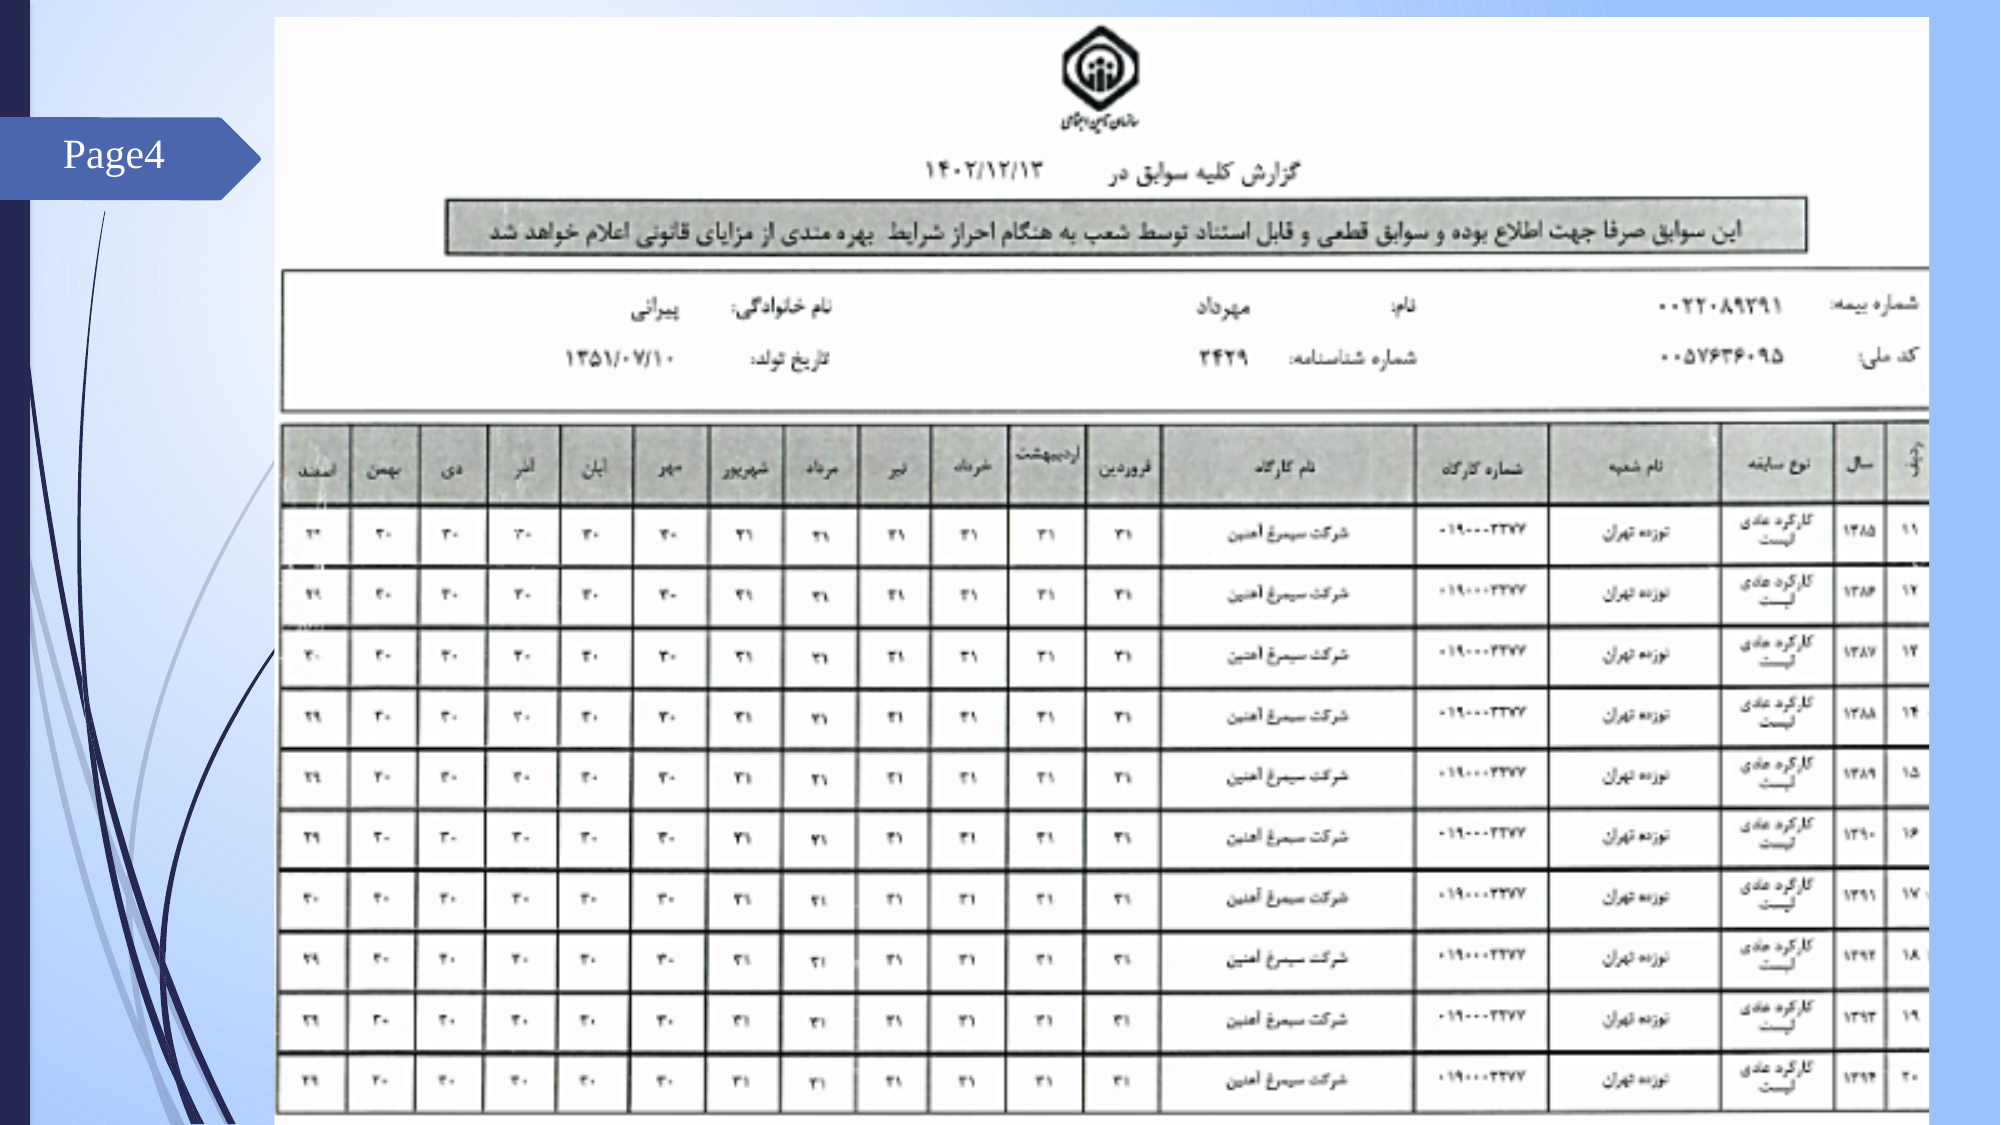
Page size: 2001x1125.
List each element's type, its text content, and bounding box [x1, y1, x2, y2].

text_box Page4 [48, 119, 215, 185]
picture [274, 0, 1930, 1125]
